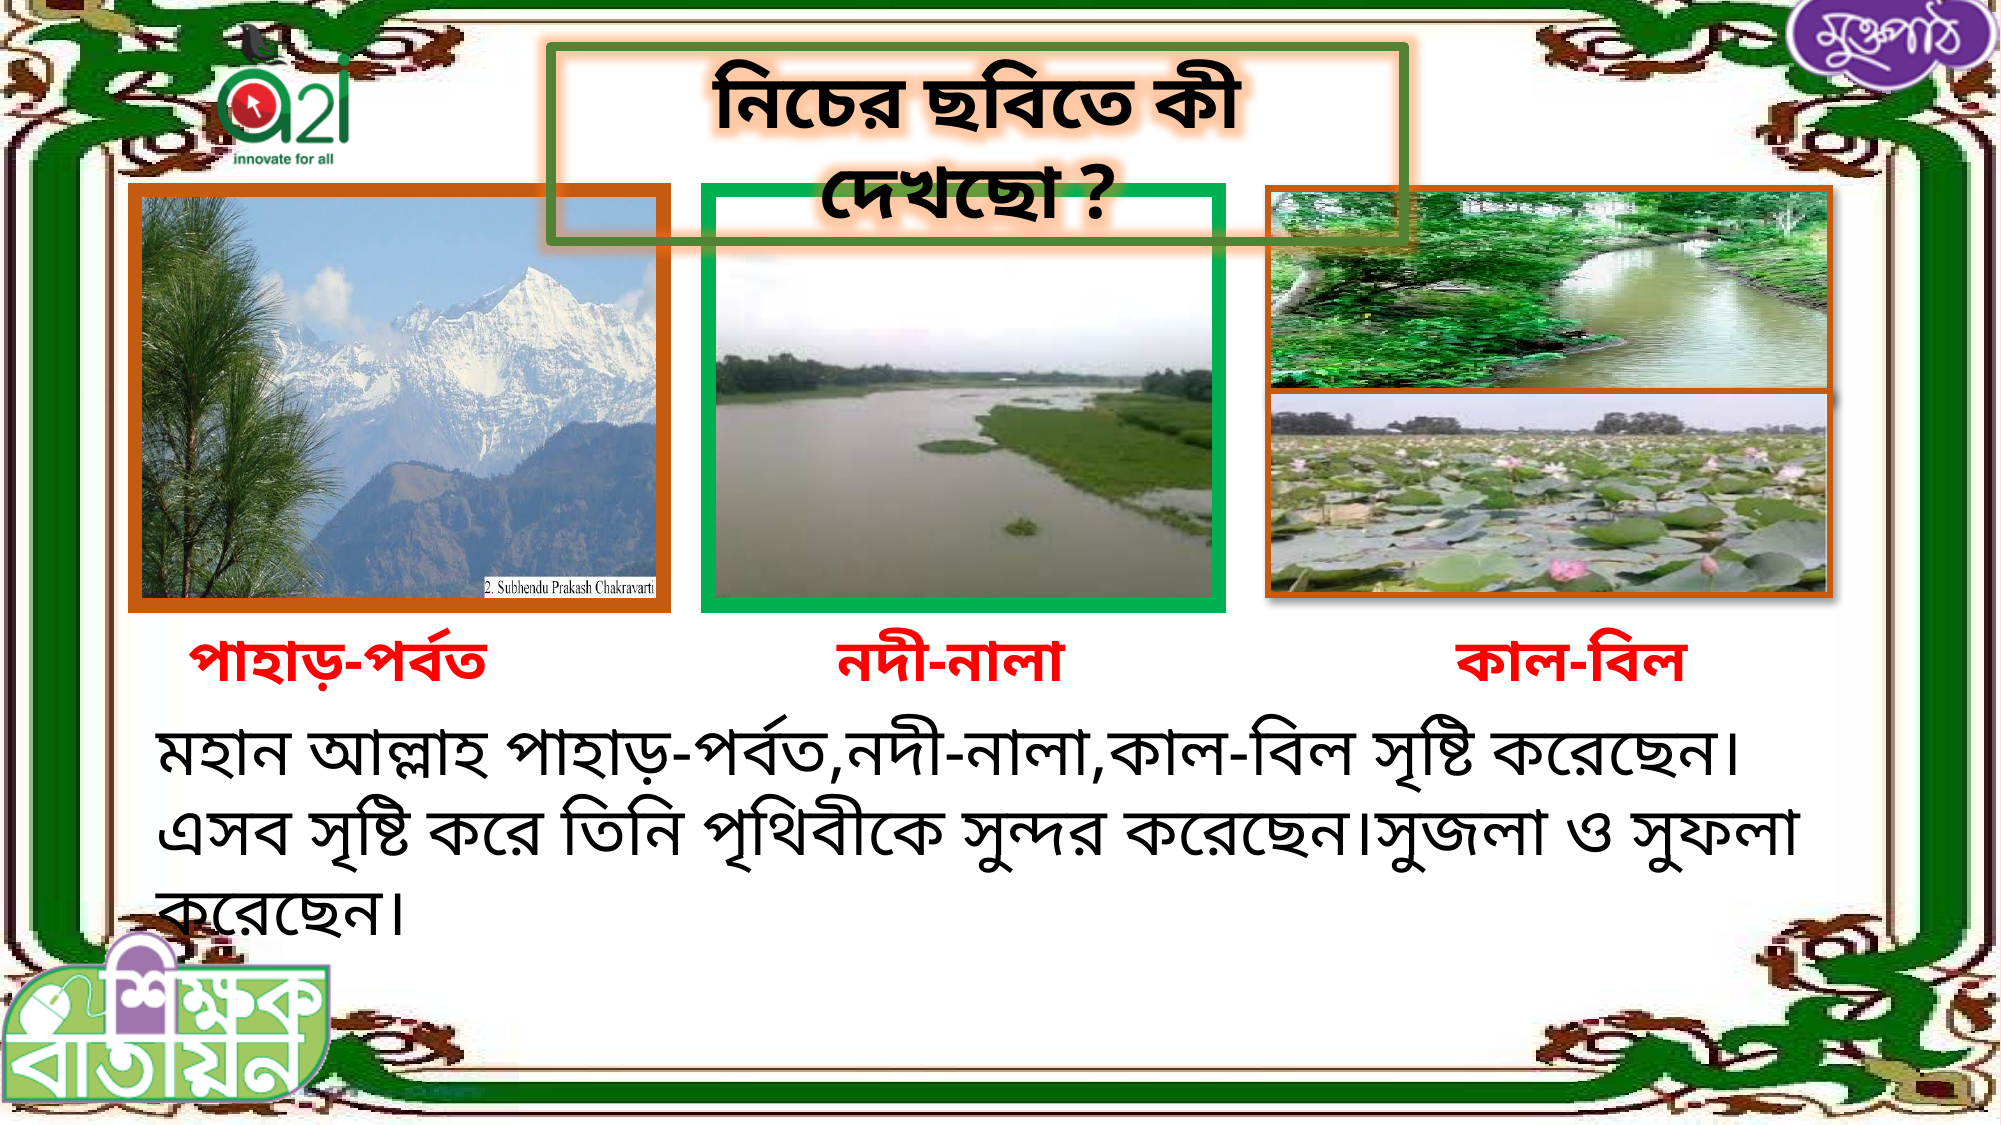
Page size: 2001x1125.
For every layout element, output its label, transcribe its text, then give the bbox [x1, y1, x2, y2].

text_box পাহাড়-পর্বত [142, 615, 544, 701]
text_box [1271, 191, 1828, 593]
text_box কাল-বিল [1384, 615, 1786, 701]
picture [0, 0, 2000, 1125]
text_box নিচের ছবিতে কী দেখছো ? [551, 46, 1405, 242]
text_box নদী-নালা [763, 615, 1165, 701]
text_box মহান আল্লাহ পাহাড়-পর্বত,নদী-নালা,কাল-বিল সৃষ্টি করেছেন।এসব সৃষ্টি করে তিনি পৃথিবীকে সুন্দর করেছেন।সুজলা ও সুফলা করেছেন। [142, 701, 1876, 956]
